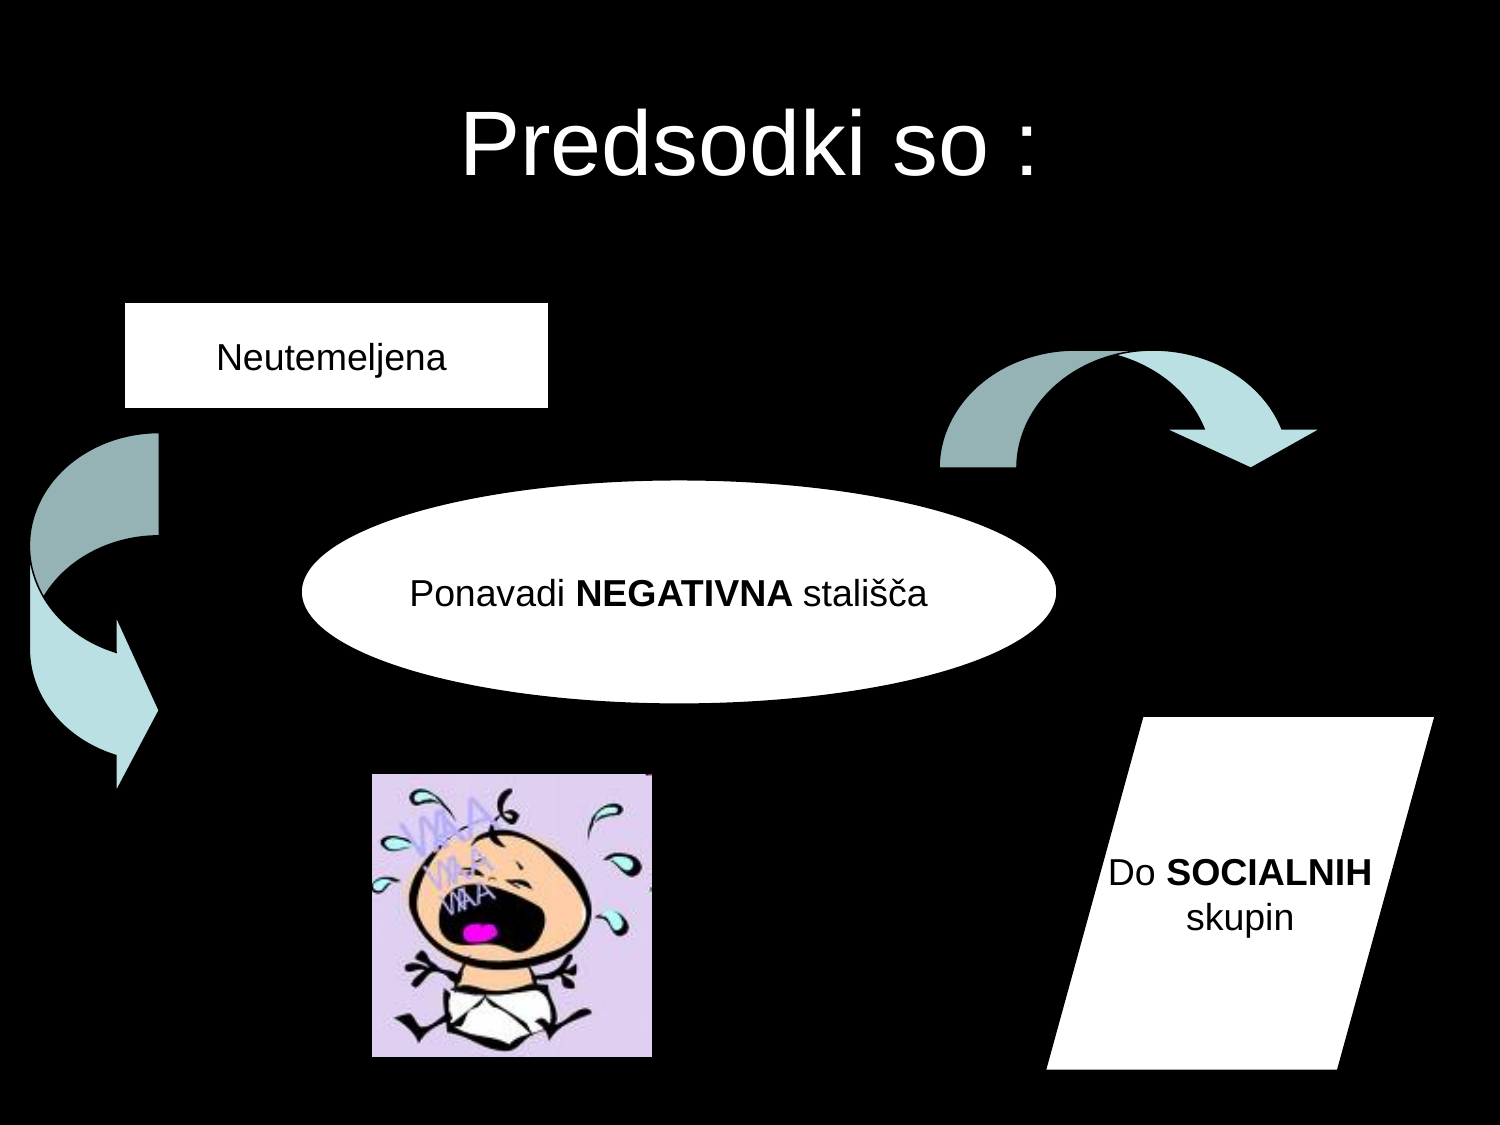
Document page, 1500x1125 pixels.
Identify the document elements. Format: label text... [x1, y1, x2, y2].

text_box [939, 350, 1322, 469]
title Predsodki so : [75, 45, 1425, 233]
text_box Ponavadi NEGATIVNA stališča [301, 479, 1058, 705]
text_box Neutemeljena [123, 302, 550, 409]
picture [372, 774, 652, 1057]
text_box Do SOCIALNIH skupin [1045, 716, 1436, 1071]
text_box [29, 432, 160, 793]
